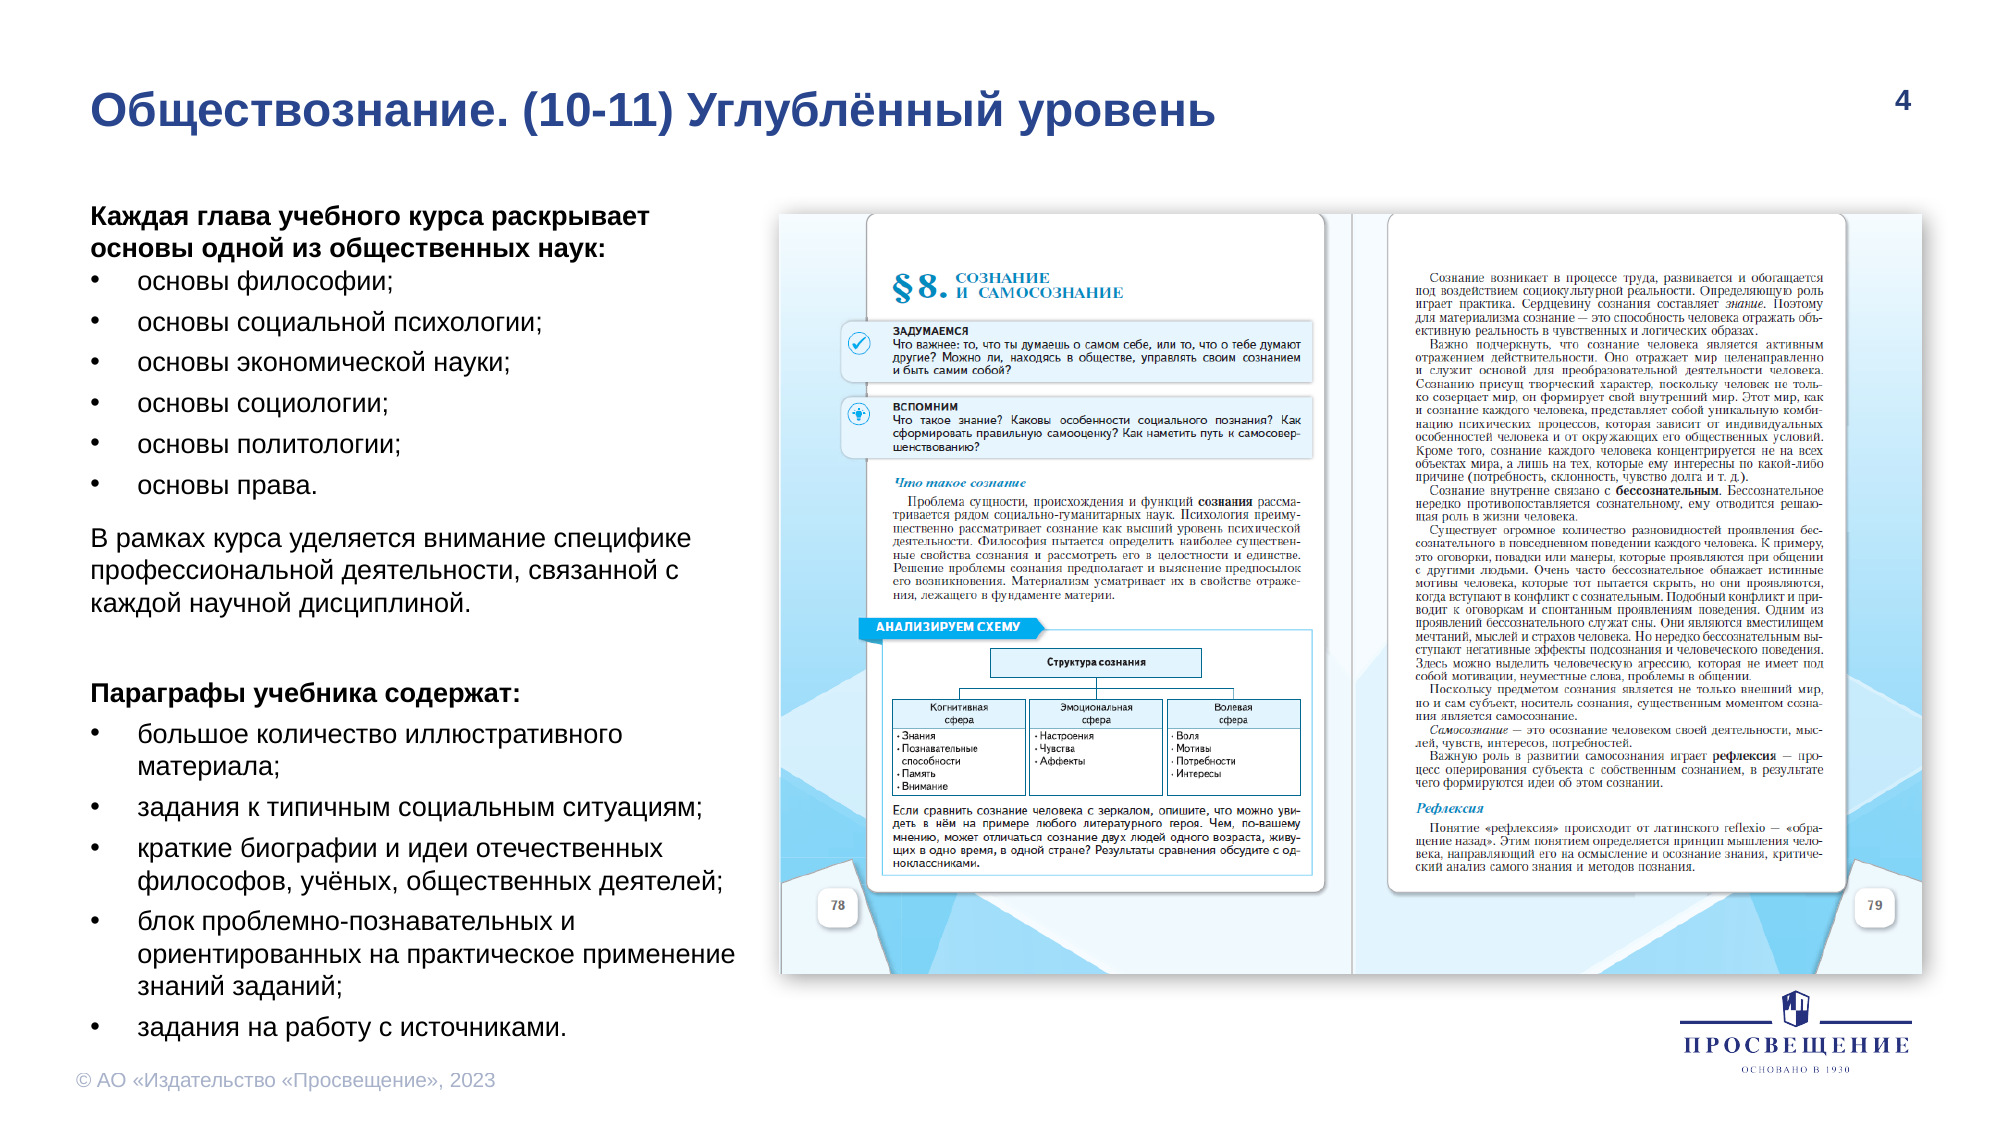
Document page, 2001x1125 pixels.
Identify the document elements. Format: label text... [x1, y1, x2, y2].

picture [779, 214, 1922, 975]
text_box Каждая глава учебного курса раскрывает основы одной из общественных наук: основы философии; основы социальной психологии; основы экономической науки; основы социологии; основы политологии; основы права. В рамках курса уделяется внимание специфике профессиональной деятельности, связанной с каждой научной дисциплиной. Параграфы учебника содержат: большое количество иллюстративного материала; задания к типичным социальным ситуациям; краткие биографии и идеи отечественных философов, учёных, общественных деятелей; блок проблемно-познавательных и ориентированных на практическое применение знаний заданий; задания на работу с источниками. [90, 198, 759, 1042]
text_box © АО «Издательство «Просвещение», 2023 [76, 1066, 570, 1092]
picture [1680, 990, 1912, 1073]
text_box Обществознание. (10-11) Углублённый уровень [90, 86, 1871, 187]
